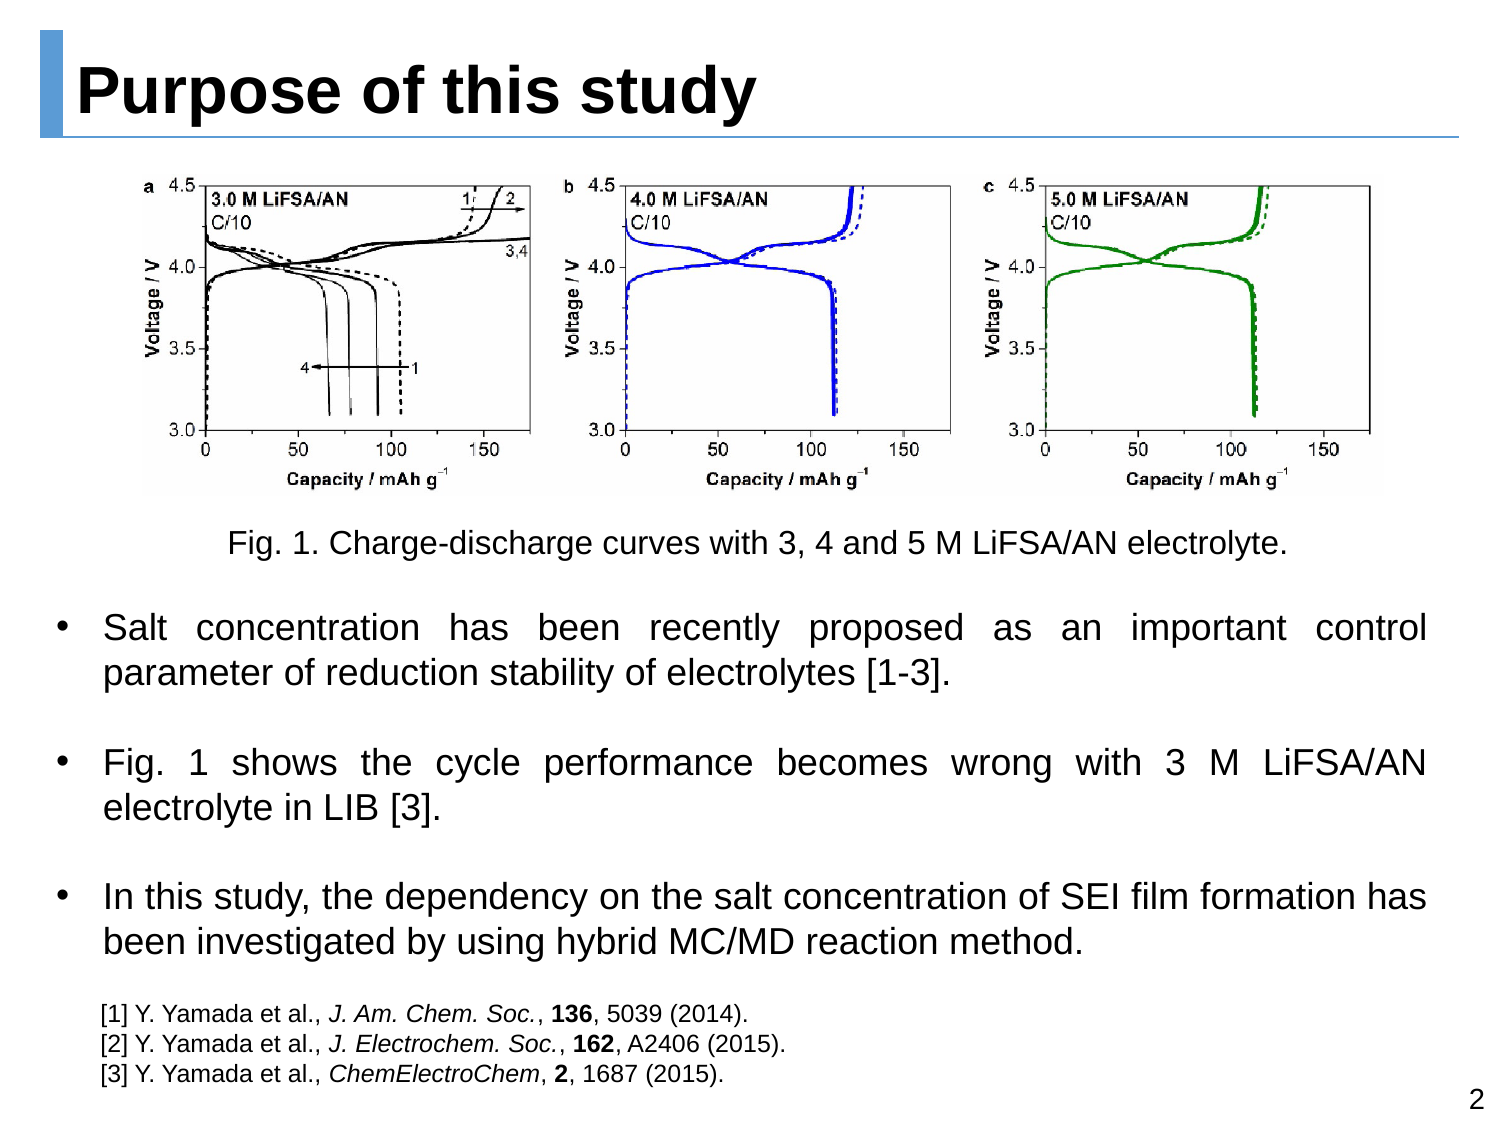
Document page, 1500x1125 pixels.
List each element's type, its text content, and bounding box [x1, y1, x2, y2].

slide_number 2 [1149, 1072, 1500, 1125]
picture [111, 164, 1390, 497]
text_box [41, 30, 1459, 138]
text_box In this study, the dependency on the salt concentration of SEI film formation has been investigated by using hybrid MC/MD reaction method. [41, 865, 1443, 970]
text_box [1] Y. Yamada et al., J. Am. Chem. Soc., 136, 5039 (2014). [2] Y. Yamada et al., J. Electrochem. Soc., 162, A2406 (2015). [3] Y. Yamada et al., ChemElectroChem, 2, 1687 (2015). [85, 990, 896, 1095]
text_box Fig. 1. Charge-discharge curves with 3, 4 and 5 M LiFSA/AN electrolyte. [174, 513, 1344, 569]
text_box Salt concentration has been recently proposed as an important control parameter of reduction stability of electrolytes [1-3]. [41, 596, 1443, 701]
text_box Fig. 1 shows the cycle performance becomes wrong with 3 M LiFSA/AN electrolyte in LIB [3]. [41, 730, 1443, 836]
